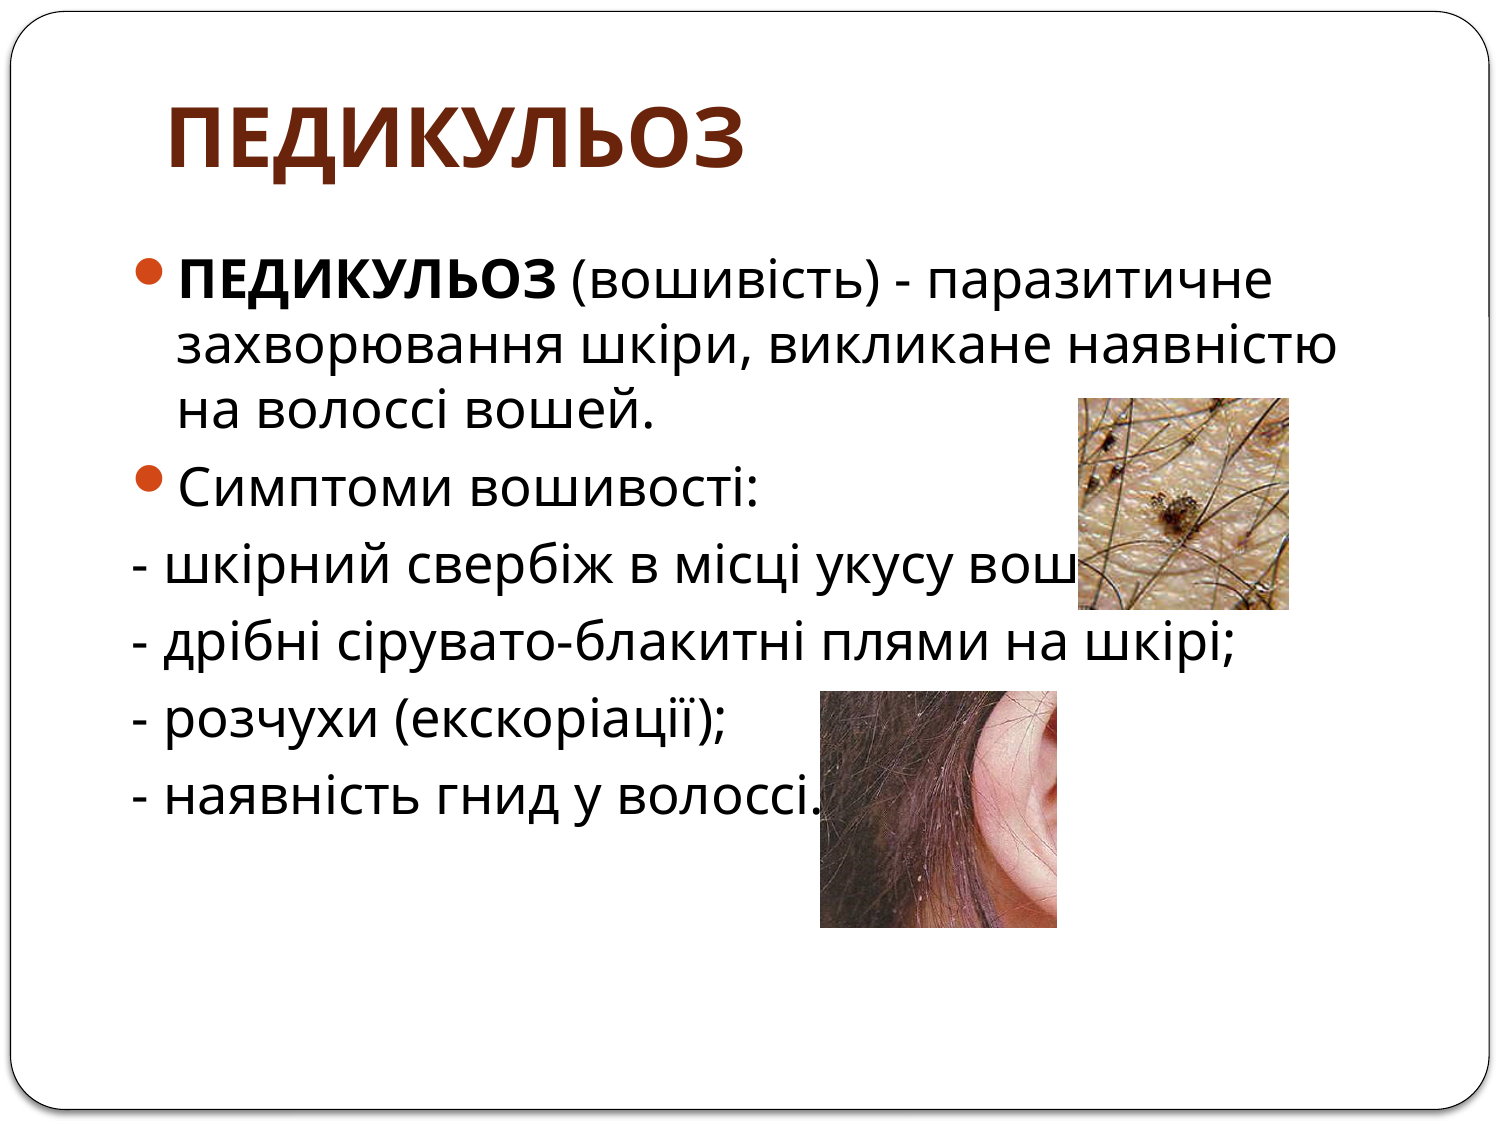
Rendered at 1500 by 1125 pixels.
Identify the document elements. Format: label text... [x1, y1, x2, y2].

list ПЕДИКУЛЬОЗ (вошивість) - паразитичне захворювання шкіри, викликане наявністю на волоссі вошей. Симптоми вошивості: - шкірний свербіж в місці укусу воші; - дрібні сірувато-блакитні плями на шкірі; - розчухи (екскоріації); - наявність гнид у волоссі. [117, 237, 1425, 988]
title ПЕДИКУЛЬОЗ [150, 45, 1425, 200]
picture [1077, 398, 1290, 610]
picture [820, 691, 1058, 929]
